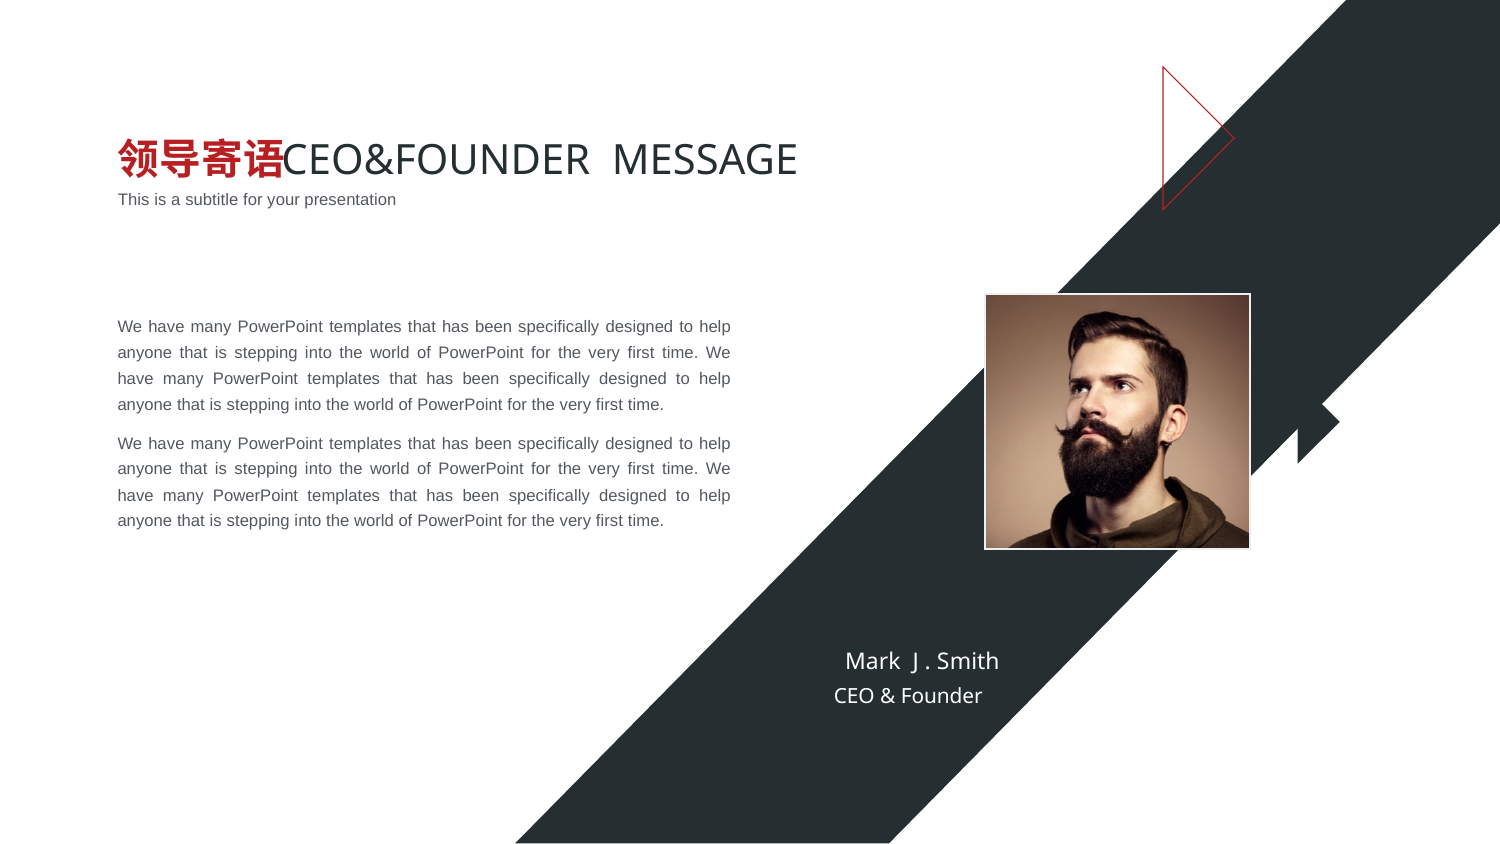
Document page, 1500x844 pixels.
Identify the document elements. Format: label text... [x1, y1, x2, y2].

text_box CEO & Founder [833, 682, 983, 708]
text_box [984, 293, 1251, 550]
text_box [1297, 379, 1340, 464]
text_box [513, 366, 1180, 844]
text_box 领导寄语 [117, 132, 281, 183]
text_box This is a subtitle for your presentation [117, 189, 414, 210]
text_box CEO&FOUNDER MESSAGE [281, 132, 799, 183]
text_box [1162, 66, 1235, 210]
text_box Mark J . Smith [845, 646, 1000, 674]
text_box We have many PowerPoint templates that has been specifically designed to help anyone that is stepping into the world of PowerPoint for the very first time. We have many PowerPoint templates that has been specifically designed to help anyone that is stepping into the world of PowerPoint for the very first time. We have many PowerPoint templates that has been specifically designed to help anyone that is stepping into the world of PowerPoint for the very first time. We have many PowerPoint templates that has been specifically designed to help anyone that is stepping into the world of PowerPoint for the very first time. [117, 310, 732, 531]
text_box [1055, 0, 1500, 478]
